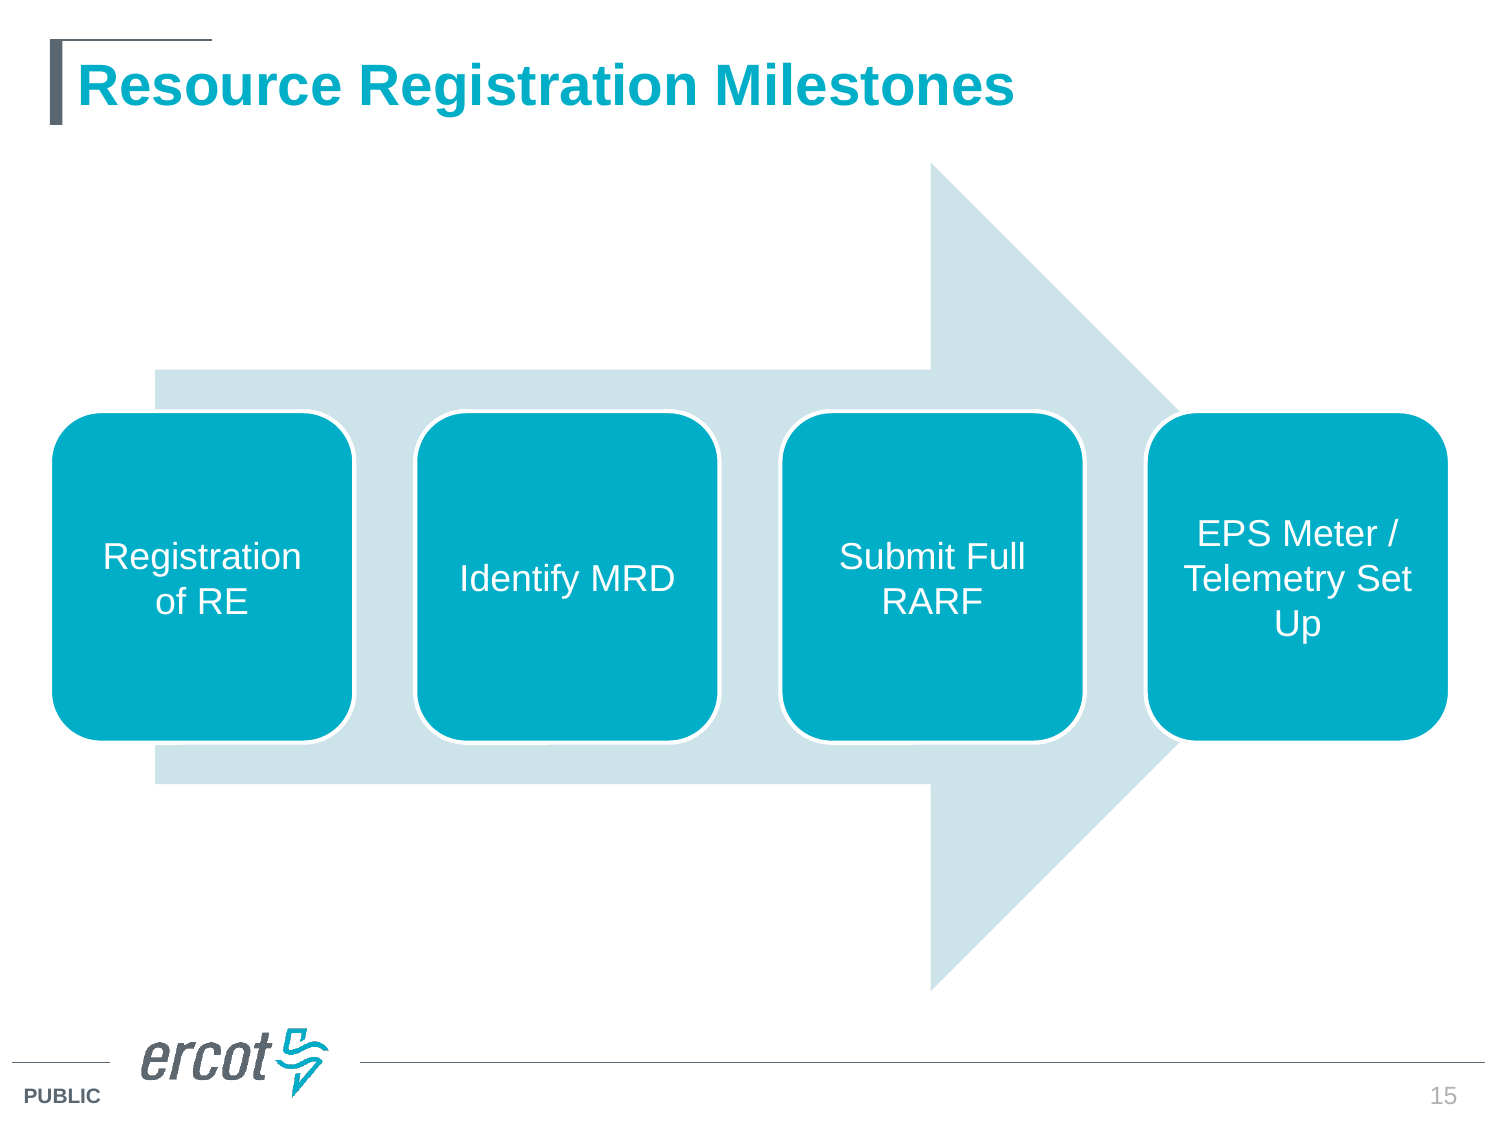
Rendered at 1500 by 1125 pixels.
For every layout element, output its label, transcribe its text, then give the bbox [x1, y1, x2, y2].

slide_number 15 [1400, 1076, 1488, 1113]
title Resource Registration Milestones [62, 39, 1450, 125]
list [49, 162, 1451, 992]
picture [137, 1024, 332, 1100]
